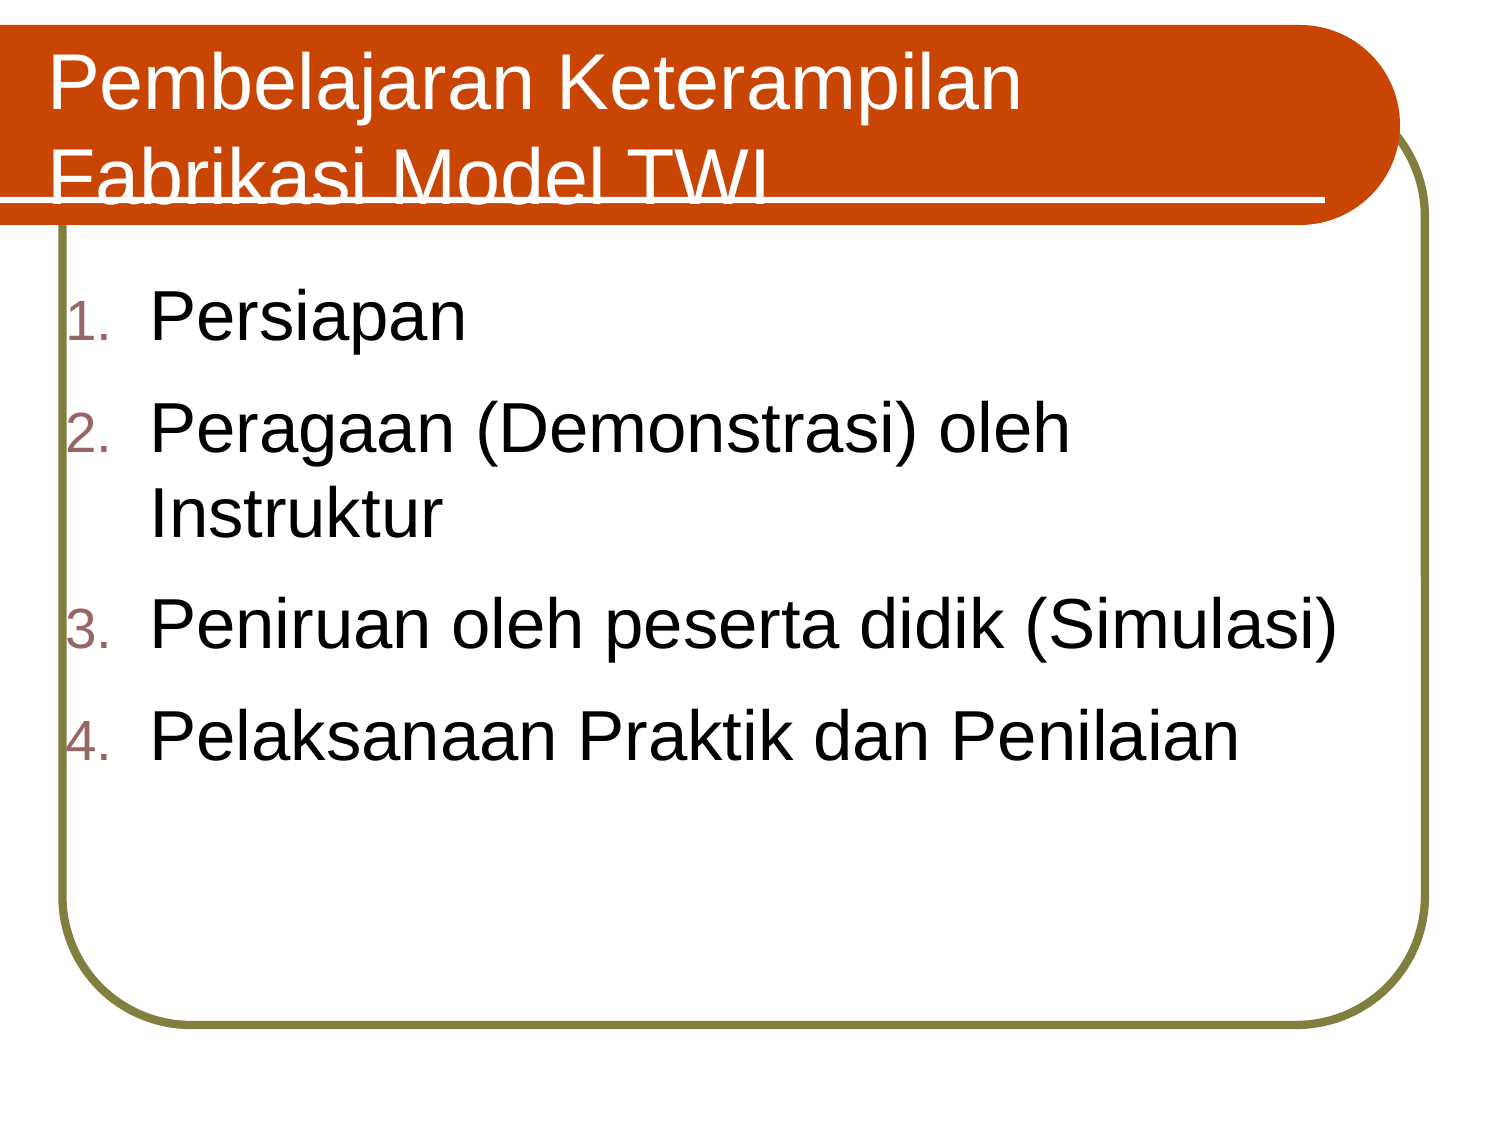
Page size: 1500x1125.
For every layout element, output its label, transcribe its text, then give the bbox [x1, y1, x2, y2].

list Persiapan Peragaan (Demonstrasi) oleh Instruktur Peniruan oleh peserta didik (Simulasi) Pelaksanaan Praktik dan Penilaian [49, 262, 1401, 988]
title Pembelajaran Keterampilan Fabrikasi Model TWI [31, 0, 1348, 251]
